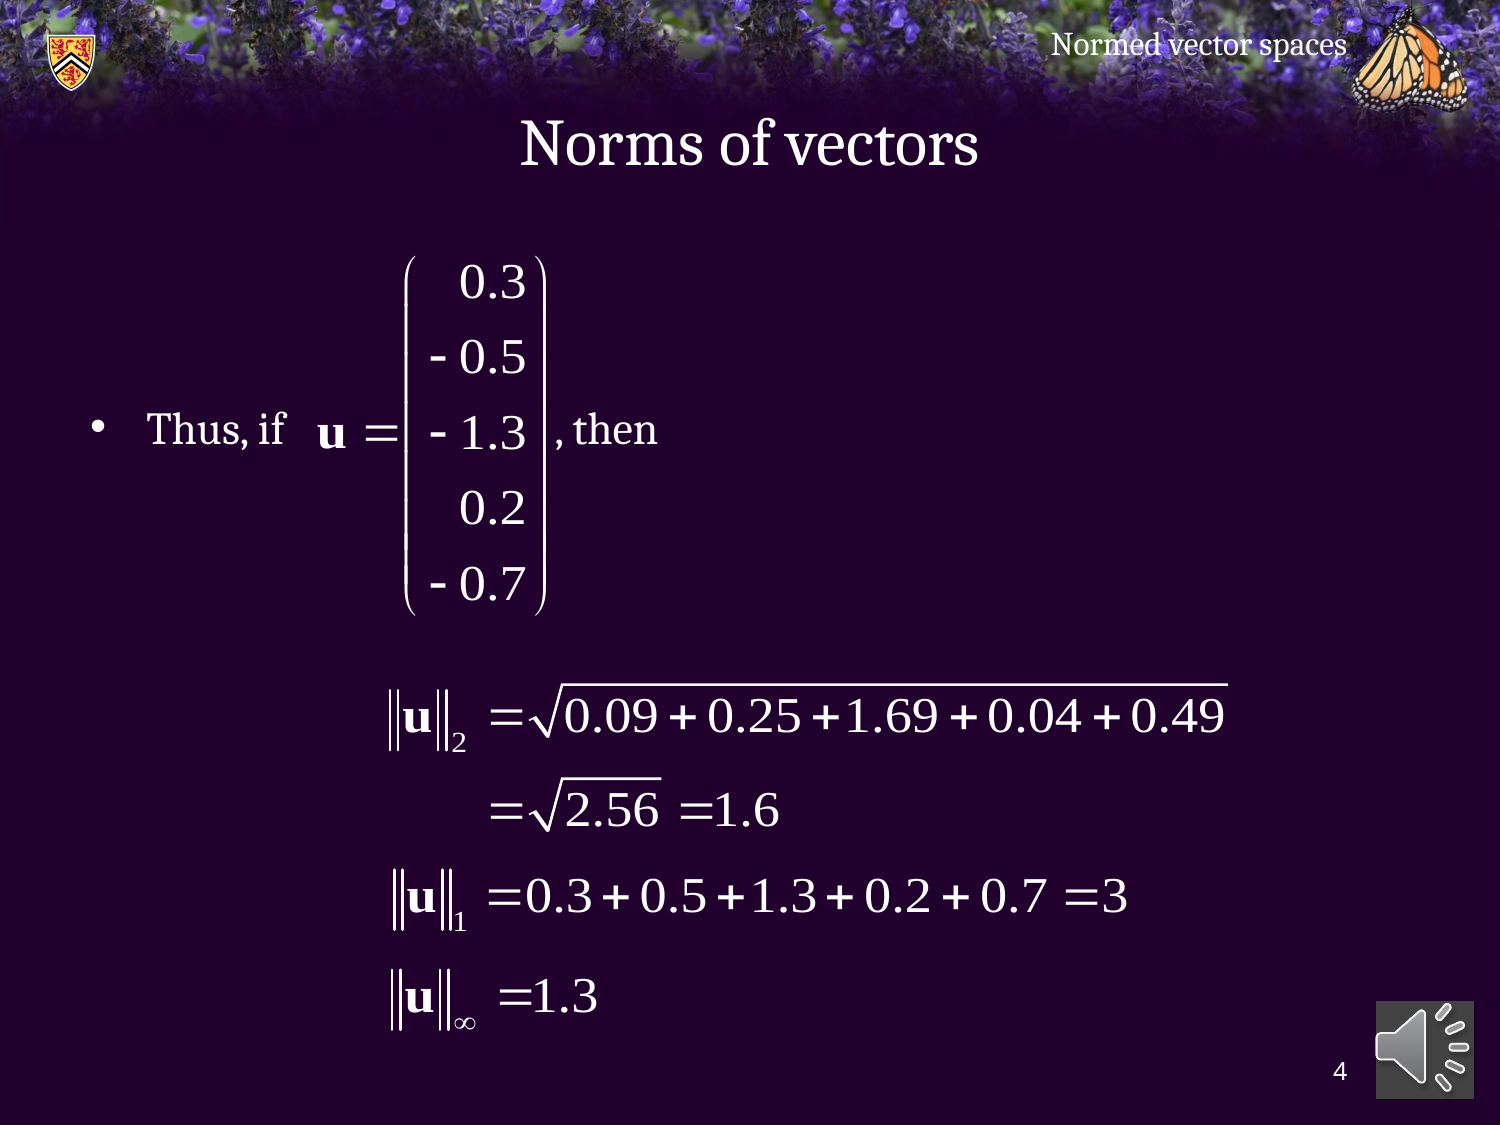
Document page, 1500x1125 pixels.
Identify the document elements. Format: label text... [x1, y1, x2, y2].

title Norms of vectors [75, 45, 1425, 233]
picture [0, 0, 1500, 1125]
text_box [385, 964, 601, 1038]
footer Normed vector spaces [575, 12, 1363, 73]
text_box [313, 249, 559, 623]
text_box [382, 676, 1234, 839]
list Thus, if , then [75, 262, 1475, 1005]
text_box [387, 864, 1133, 938]
slide_number 4 [1187, 1042, 1363, 1103]
